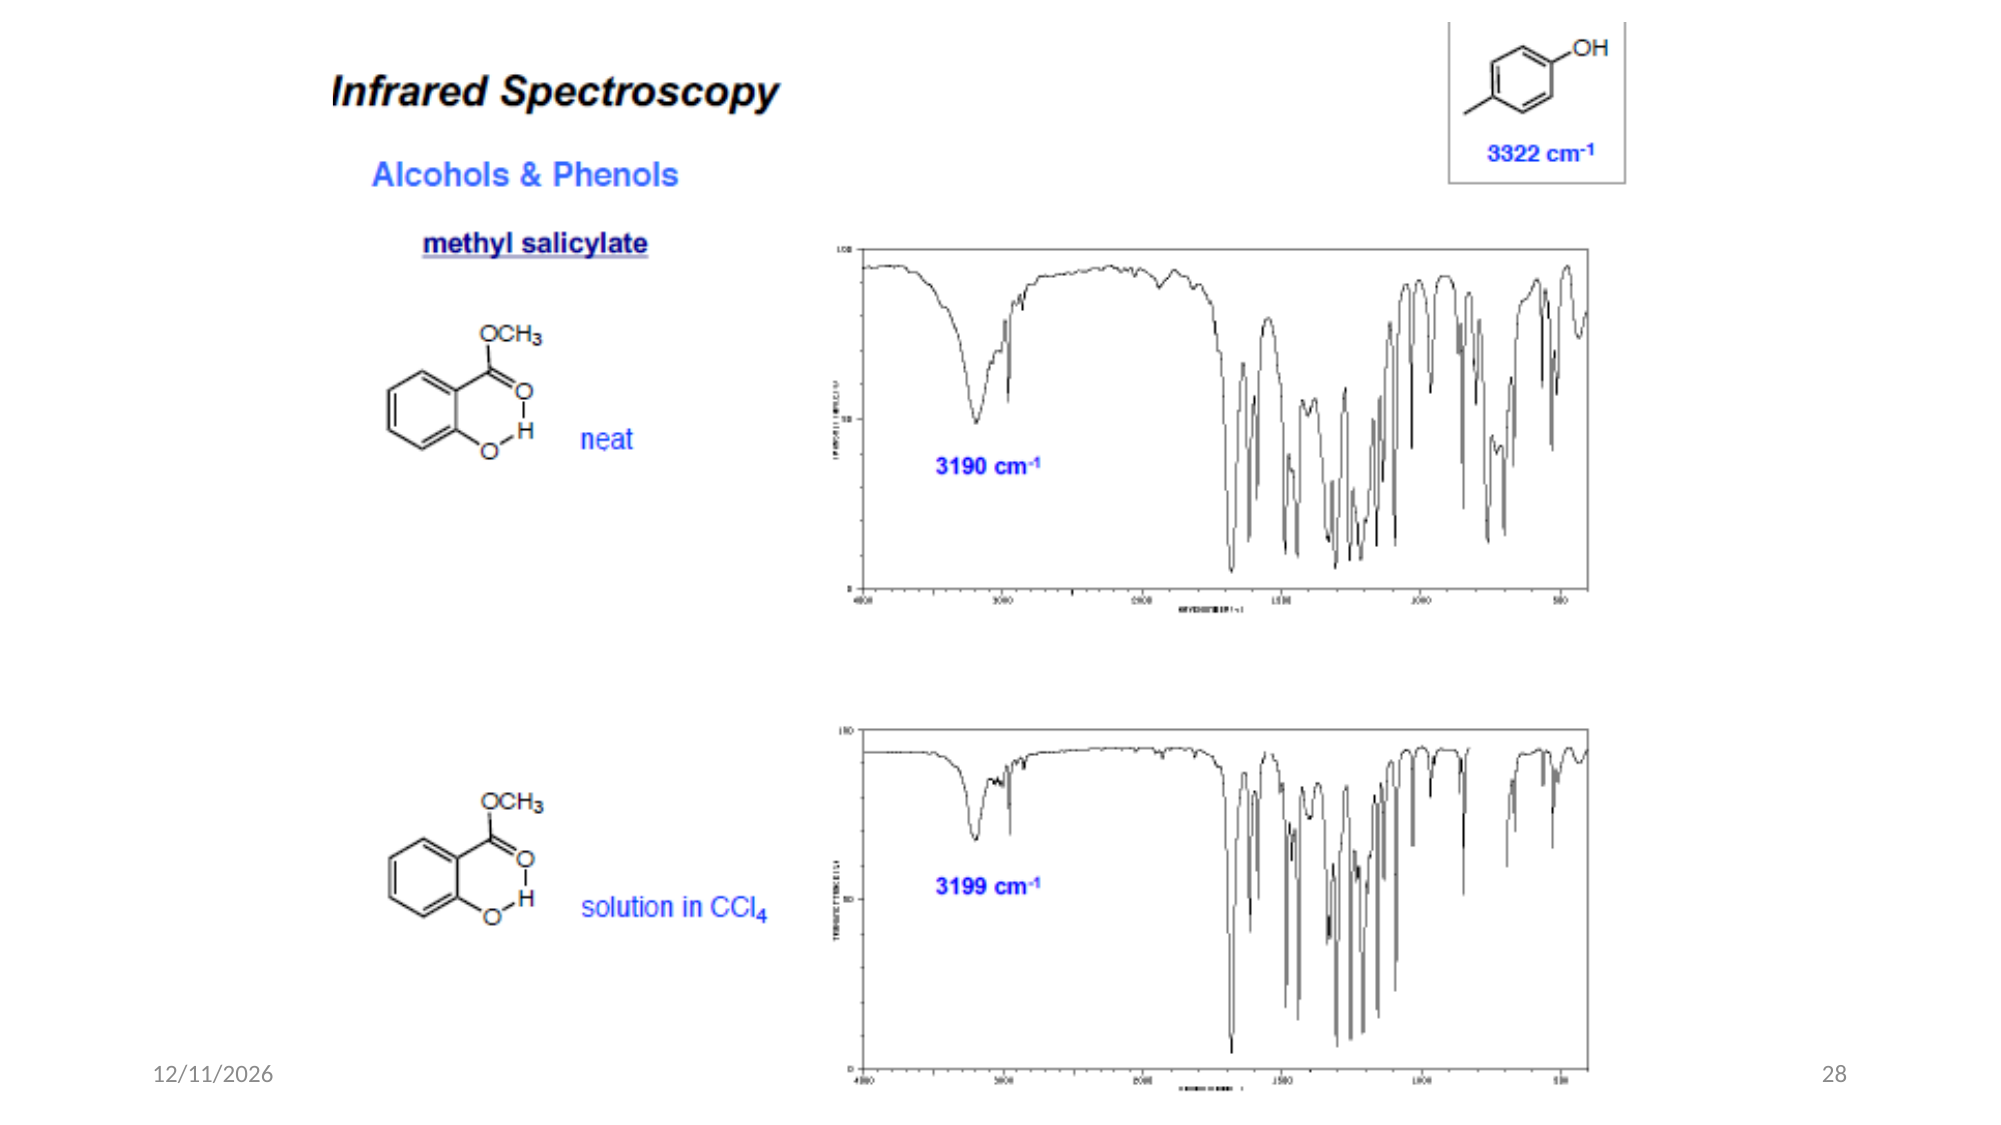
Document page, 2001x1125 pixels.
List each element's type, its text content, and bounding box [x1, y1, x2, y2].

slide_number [137, 1042, 332, 1103]
slide_number 28 [1668, 1042, 1863, 1103]
picture [332, 22, 1668, 1125]
